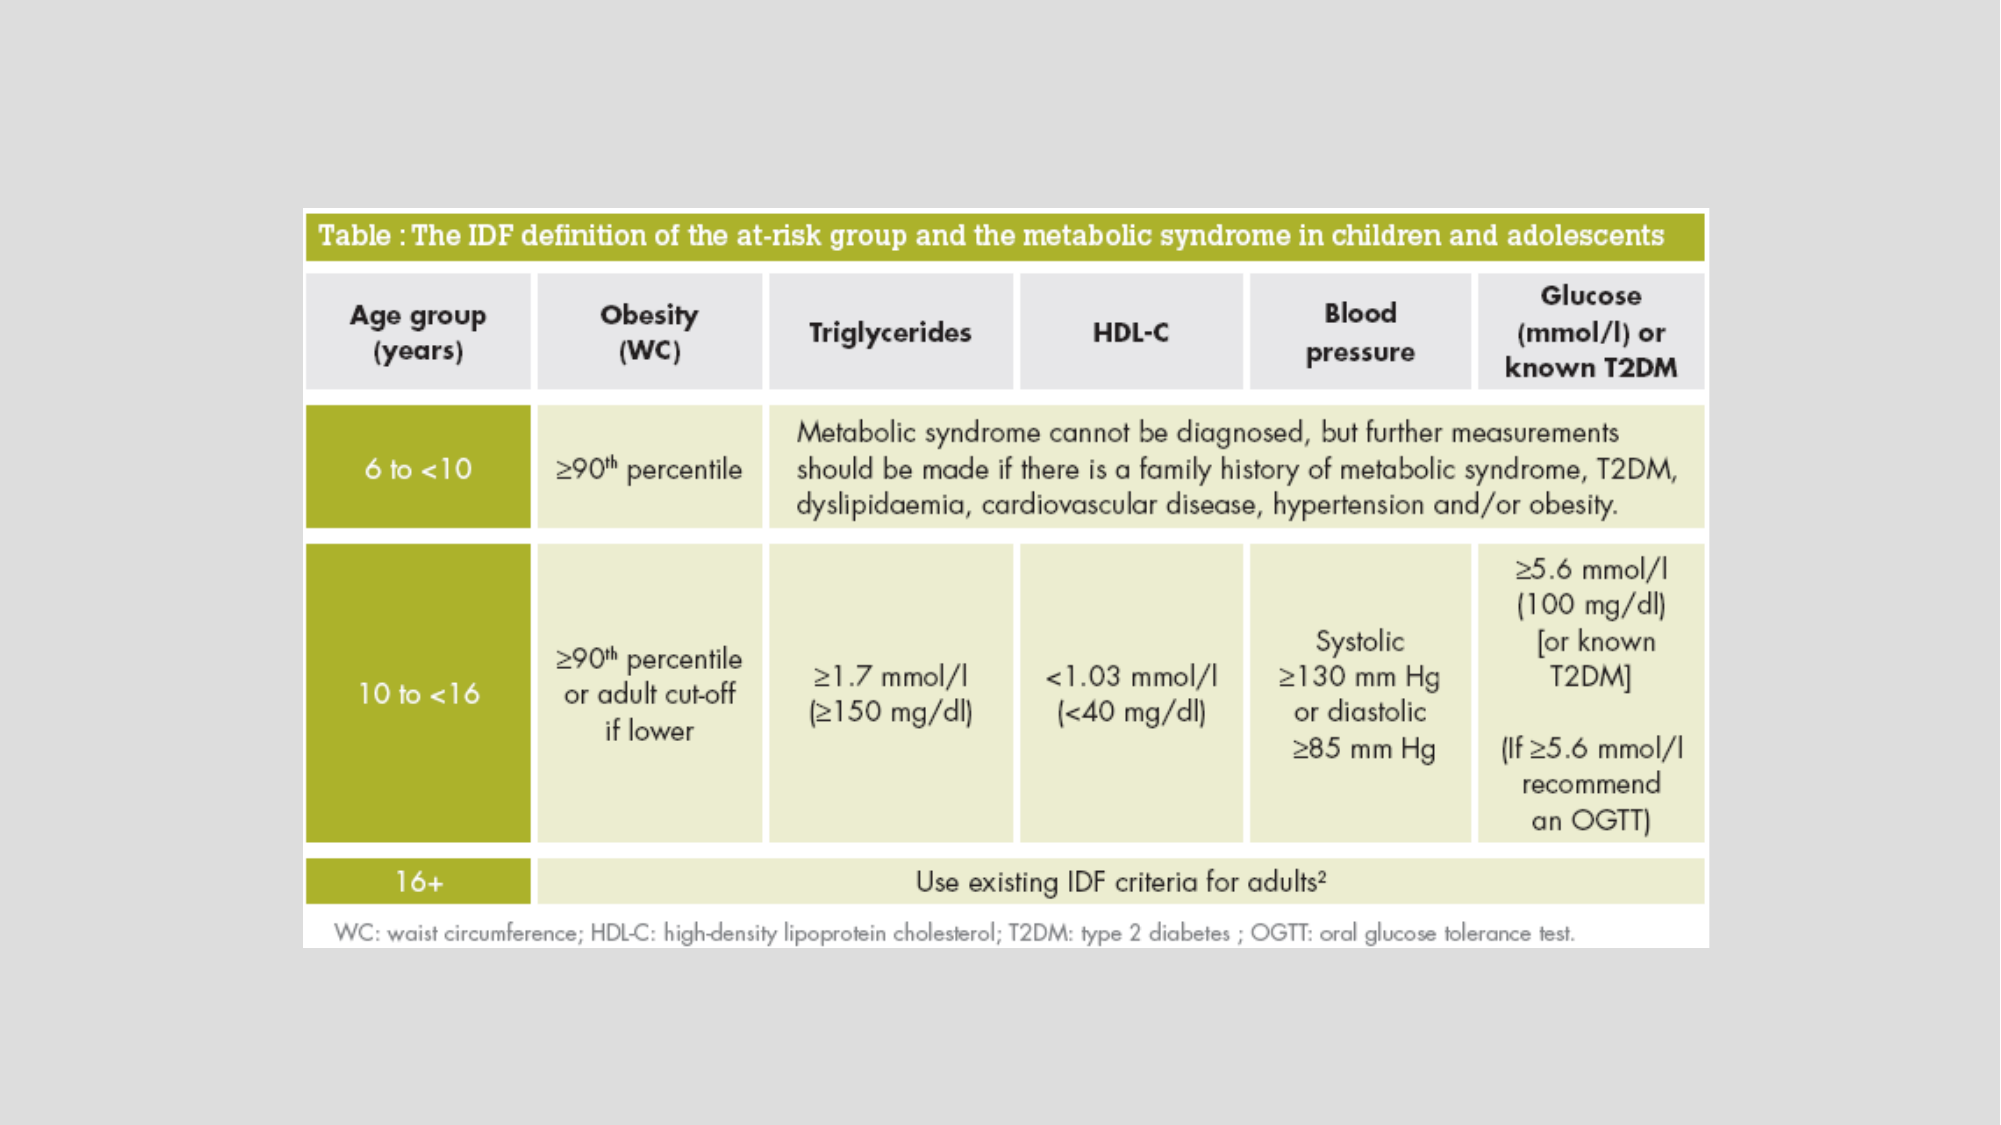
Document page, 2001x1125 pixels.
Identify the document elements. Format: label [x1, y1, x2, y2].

picture [303, 207, 1710, 948]
